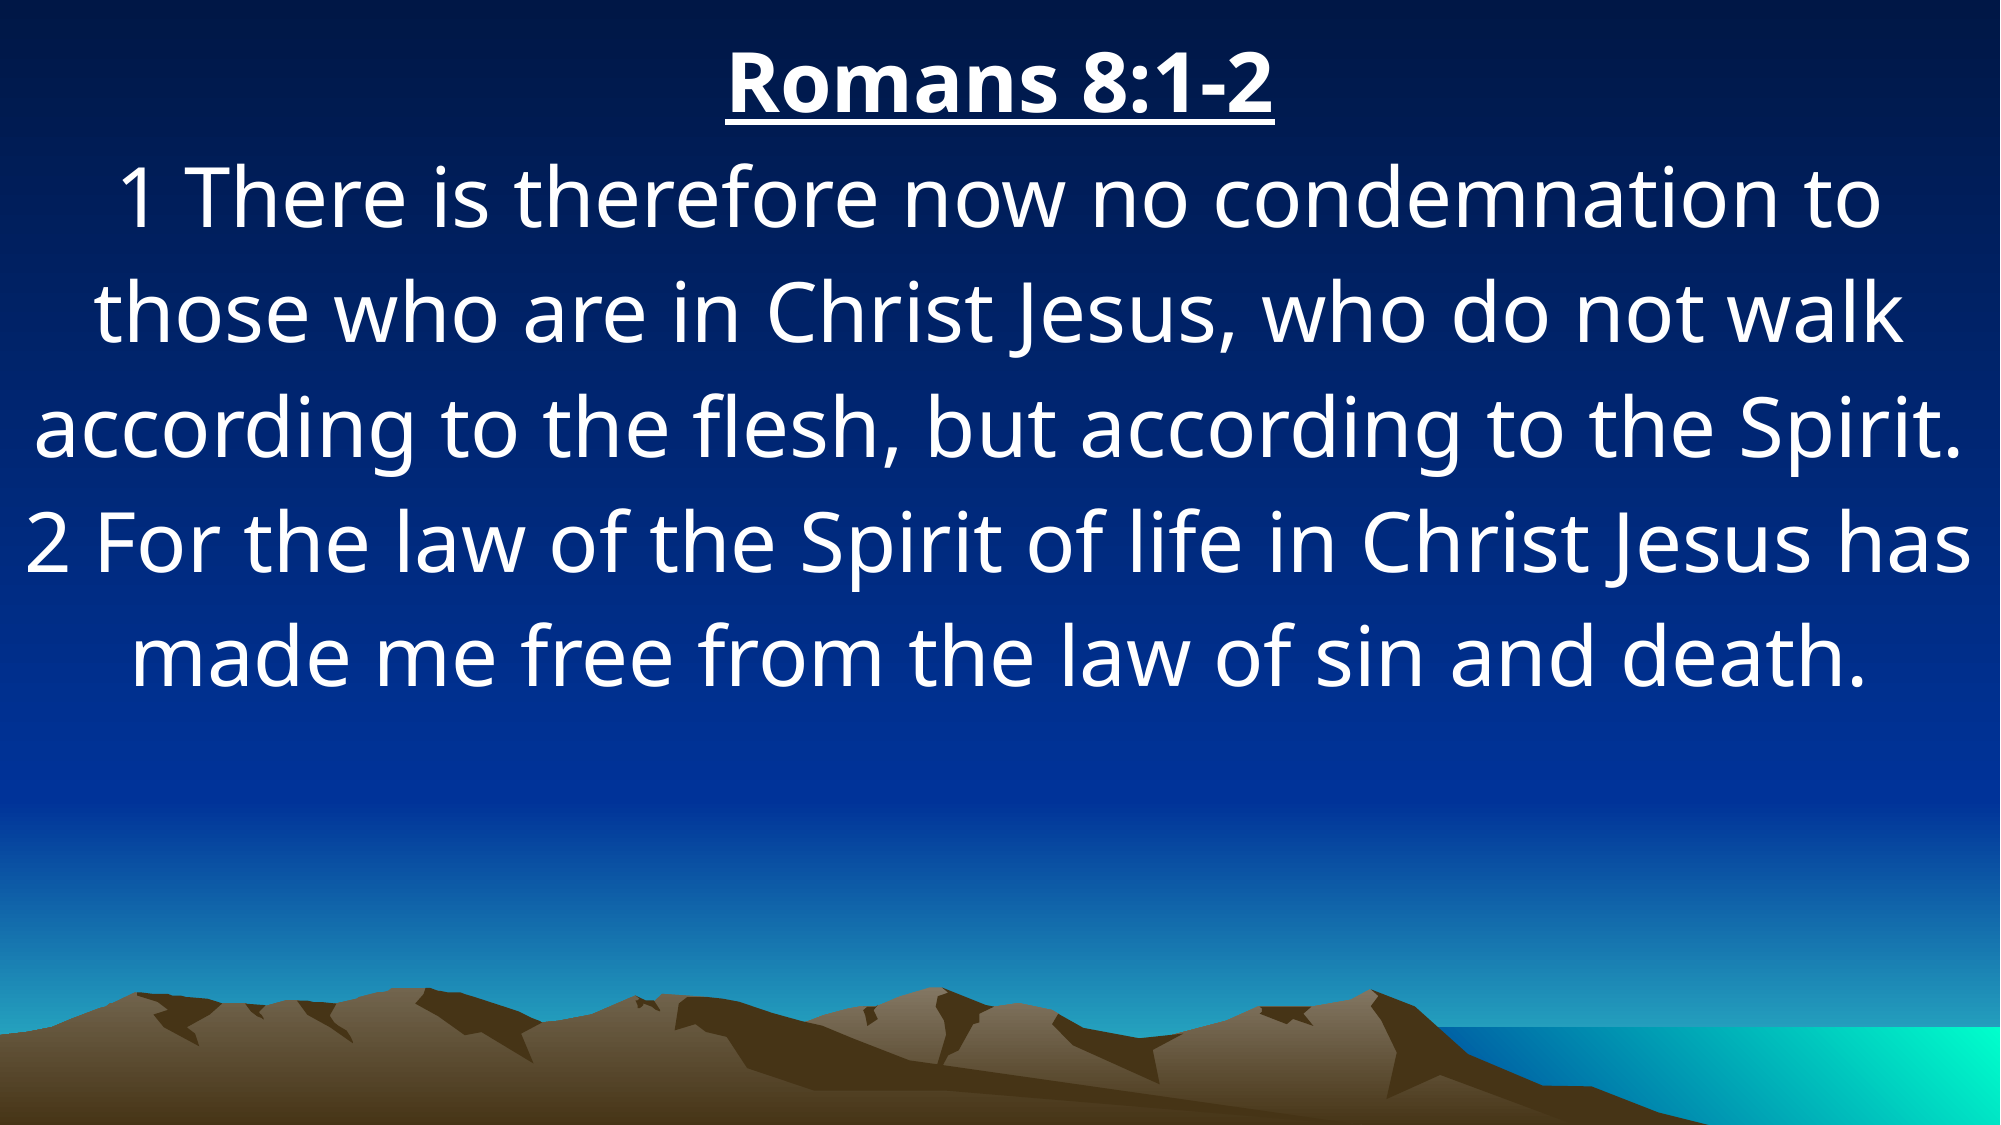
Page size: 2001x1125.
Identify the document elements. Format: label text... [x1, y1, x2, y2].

text_box Romans 8:1-2 1 There is therefore now no condemnation to those who are in Christ Jesus, who do not walk according to the flesh, but according to the Spirit. 2 For the law of the Spirit of life in Christ Jesus has made me free from the law of sin and death. [0, 6, 2000, 941]
